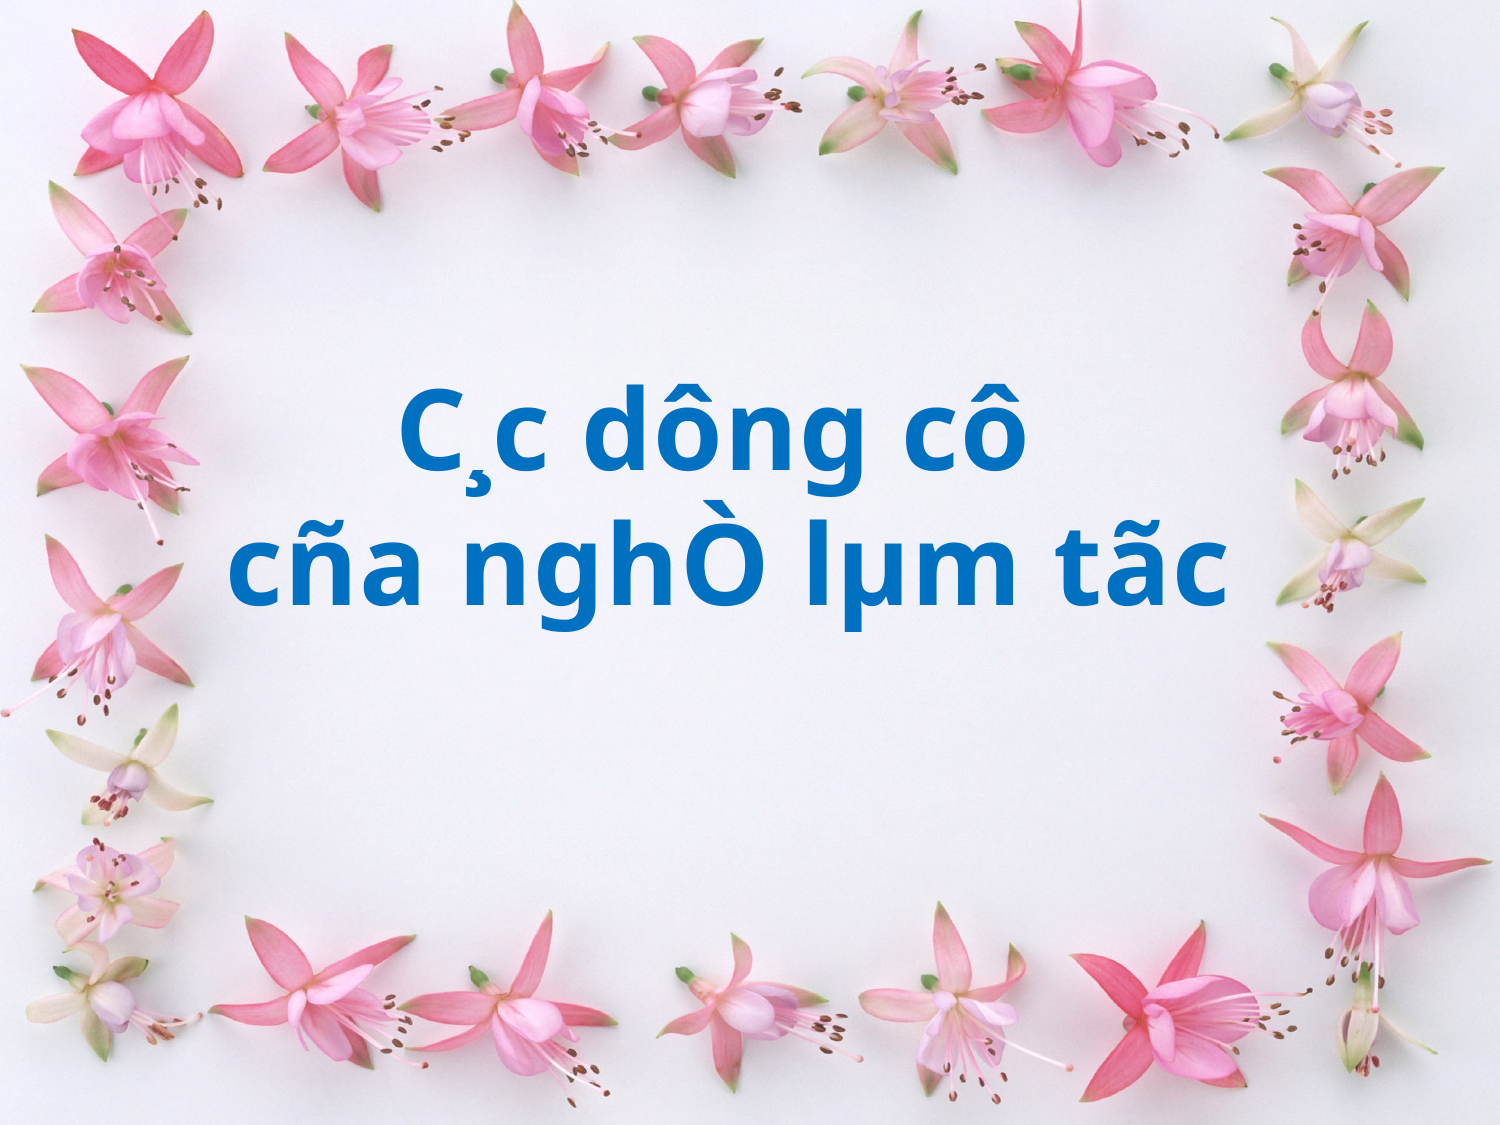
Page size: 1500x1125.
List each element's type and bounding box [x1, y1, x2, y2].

list [0, 0, 1500, 1125]
